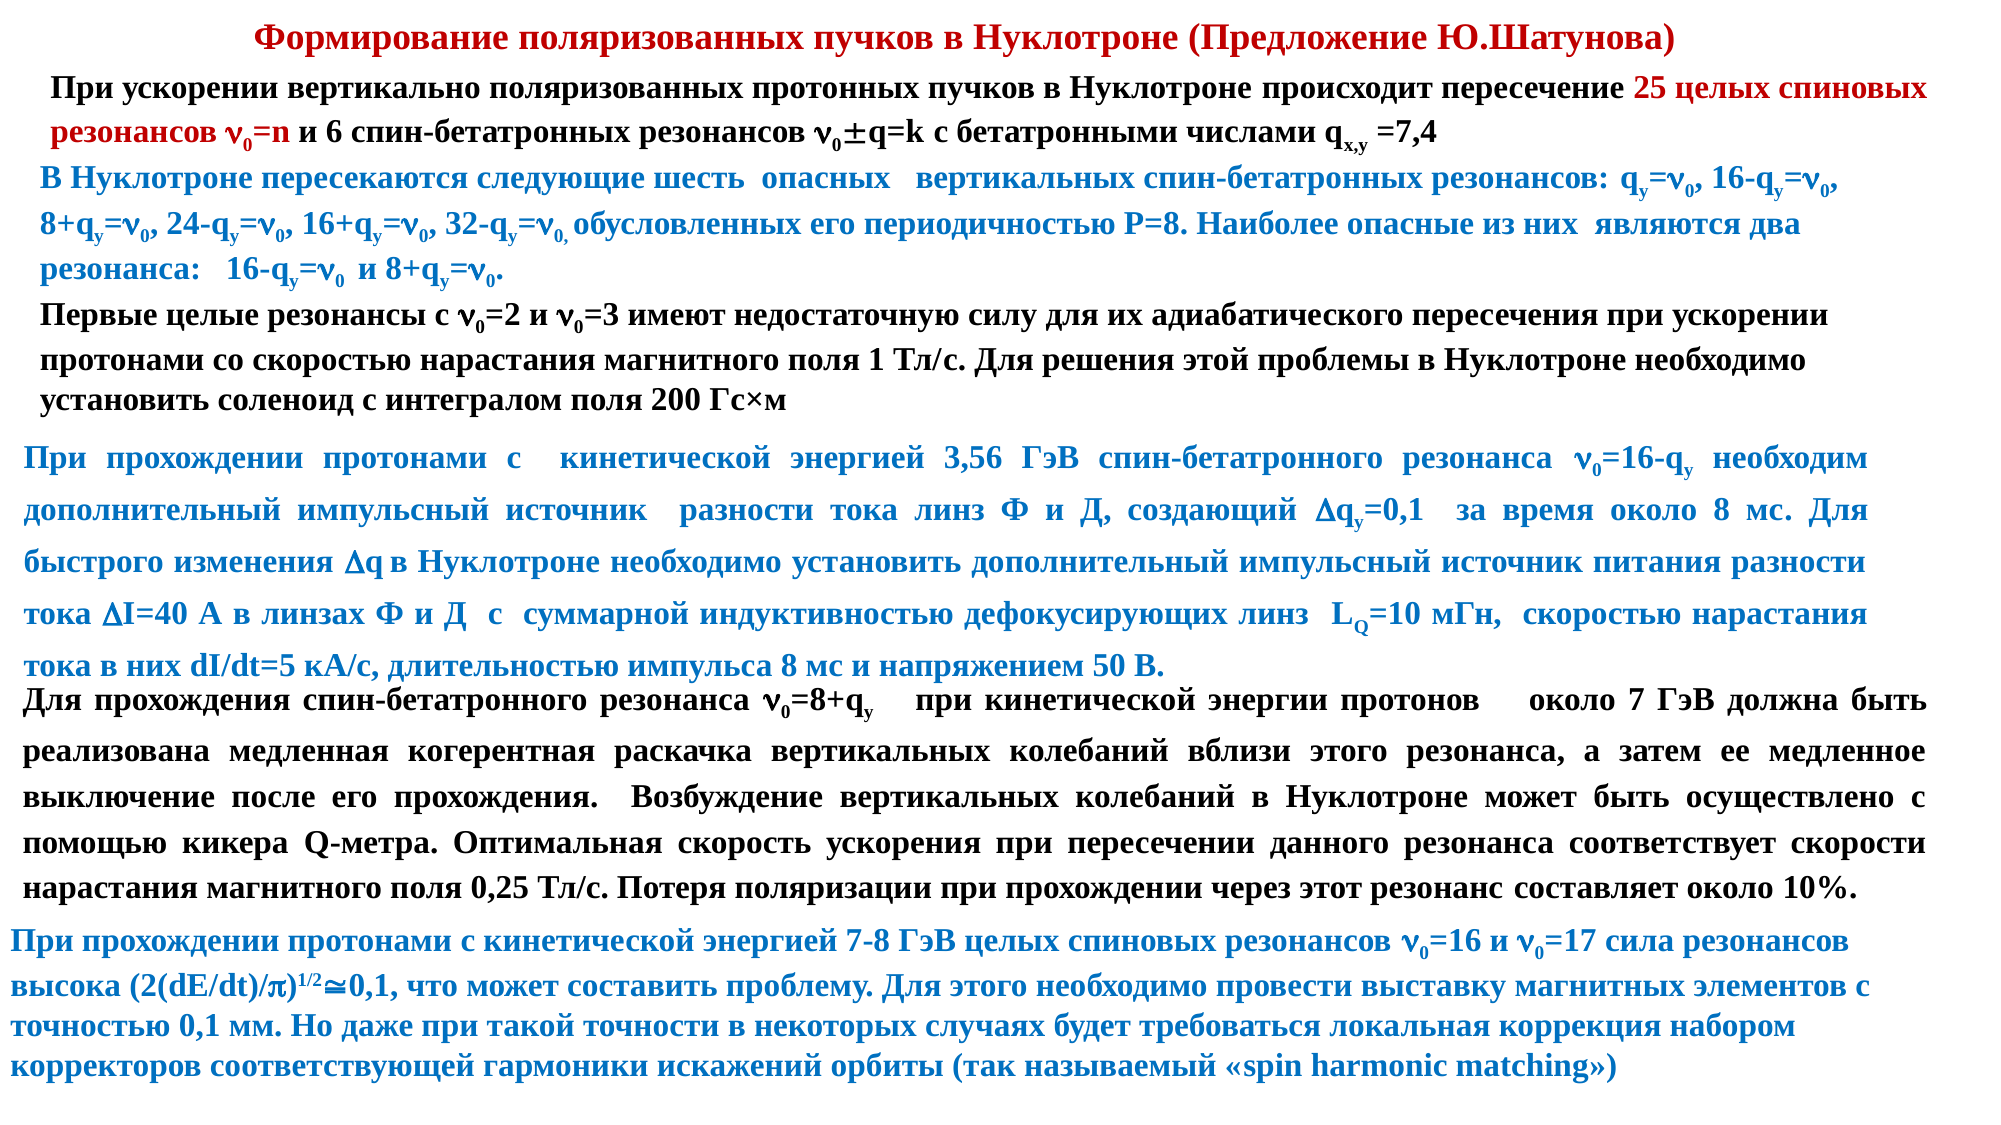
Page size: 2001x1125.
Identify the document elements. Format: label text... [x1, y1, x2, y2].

text_box Формирование поляризованных пучков в Нуклотроне (Предложение Ю.Шатунова) [238, 1, 1691, 58]
text_box При ускорении вертикально поляризованных протонных пучков в Нуклотроне происходит пересечение 25 целых спиновых резонансов 0=n и 6 спин-бетатронных резонансов 0q=k с бетатронными числами qx,y =7,4 [35, 58, 1962, 147]
text_box Первые целые резонансы с 0=2 и 0=3 имеют недостаточную силу для их адиабатического пересечения при ускорении протонами со скоростью нарастания магнитного поля 1 Тл/c. Для решения этой проблемы в Нуклотроне необходимо установить соленоид с интегралом поля 200 Гс×м [25, 284, 1908, 425]
text_box Для прохождения спин-бетатронного резонанса 0=8+qy при кинетической энергии протонов около 7 ГэВ должна быть реализована медленная когерентная раскачка вертикальных колебаний вблизи этого резонанса, а затем ее медленное выключение после его прохождения. Возбуждение вертикальных колебаний в Нуклотроне может быть осуществлено с помощью кикера Q-метра. Оптимальная скорость ускорения при пересечении данного резонанса соответствует скорости нарастания магнитного поля 0,25 Тл/с. Потеря поляризации при прохождении через этот резонанс составляет около 10%. [7, 662, 1944, 913]
text_box При прохождении протонами с кинетической энергией 3,56 ГэВ спин-бетатронного резонанса 0=16-qy необходим дополнительный импульсный источник разности тока линз Ф и Д, создающий qy=0,1 за время около 8 мс. Для быстрого изменения q в Нуклотроне необходимо установить дополнительный импульсный источник питания разности тока I=40 А в линзах Ф и Д с суммарной индуктивностью дефокусирующих линз LQ=10 мГн, скоростью нарастания тока в них dI/dt=5 кA/с, длительностью импульса 8 мс и напряжением 50 В. [8, 421, 1884, 662]
text_box При прохождении протонами с кинетической энергией 7-8 ГэВ целых спиновых резонансов 0=16 и 0=17 сила резонансов высока (2(dE/dt)/)1/20,1, что может составить проблему. Для этого необходимо провести выставку магнитных элементов с точностью 0,1 мм. Но даже при такой точности в некоторых случаях будет требоваться локальная коррекция набором корректоров соответствующей гармоники искажений орбиты (так называемый «spin harmonic matching») [0, 910, 1934, 1091]
text_box В Нуклотроне пересекаются следующие шесть опасных вертикальных спин-бетатронных резонансов: qy=0, 16-qy=0, 8+qy=0, 24-qy=0, 16+qy=0, 32-qy=0, обусловленных его периодичностью Р=8. Наиболее опасные из них являются два резонанса: 16-qy=0 и 8+qy=0. [25, 147, 1962, 299]
